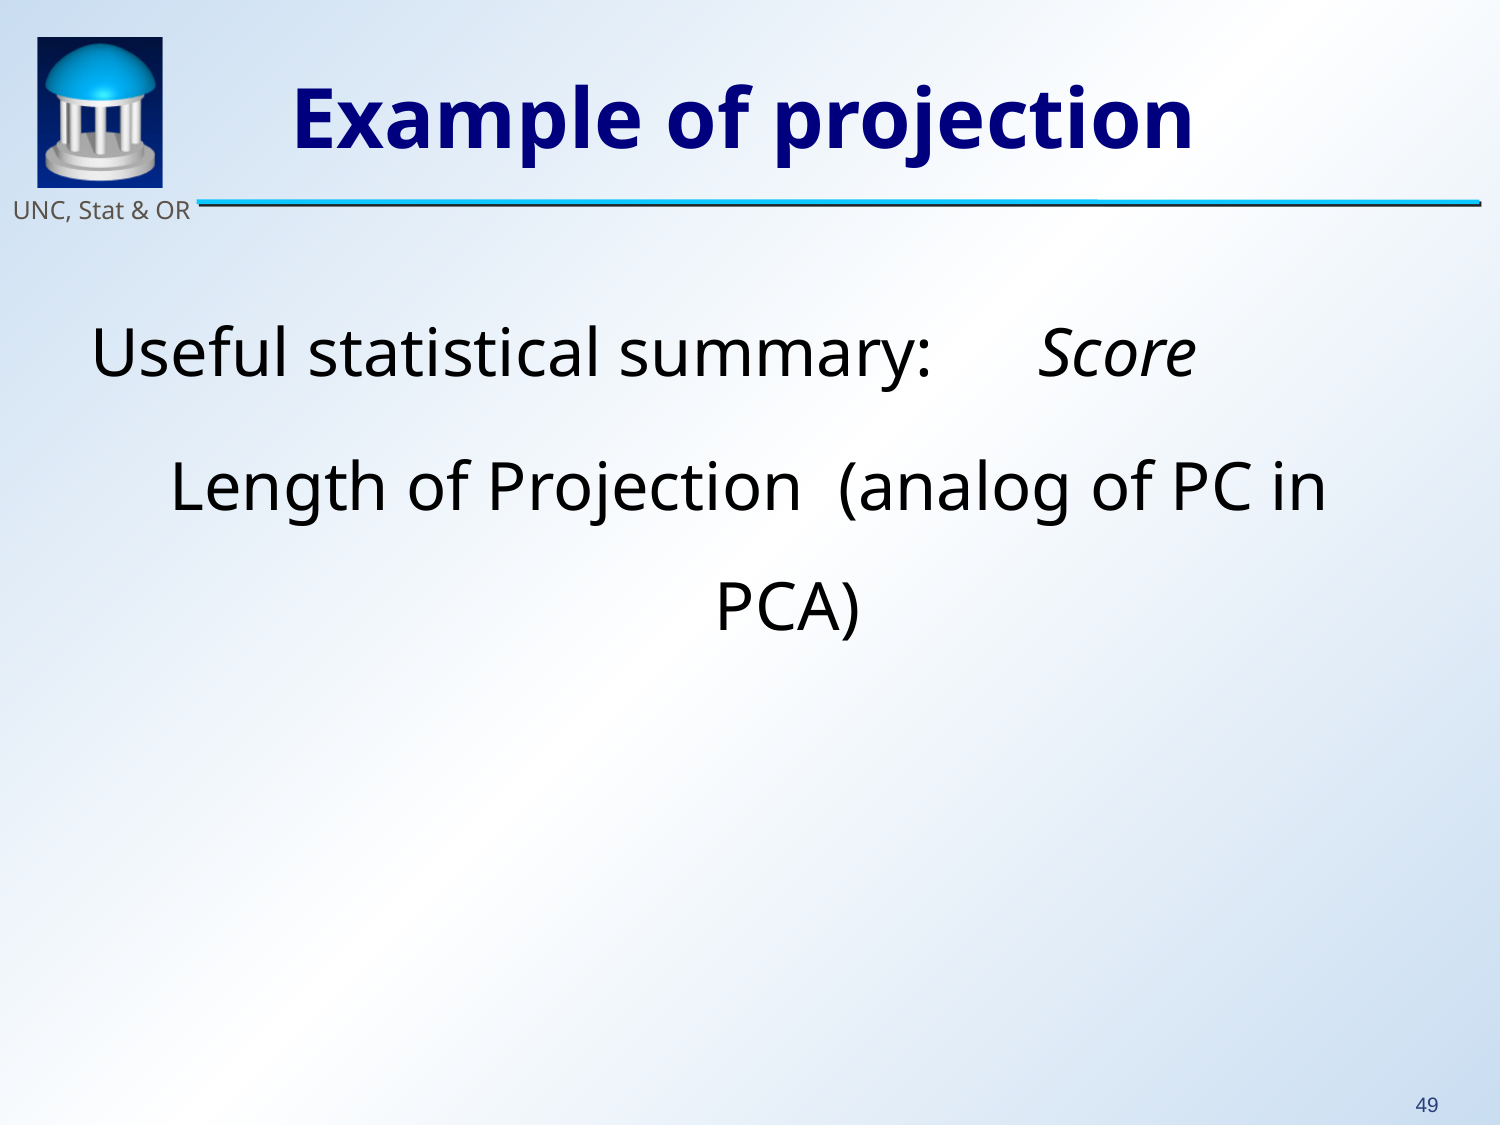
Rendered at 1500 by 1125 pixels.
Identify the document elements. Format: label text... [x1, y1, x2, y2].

list Useful statistical summary: Score Length of Projection (analog of PC in PCA) [74, 262, 1426, 1088]
title Example of projection [274, 74, 1448, 156]
